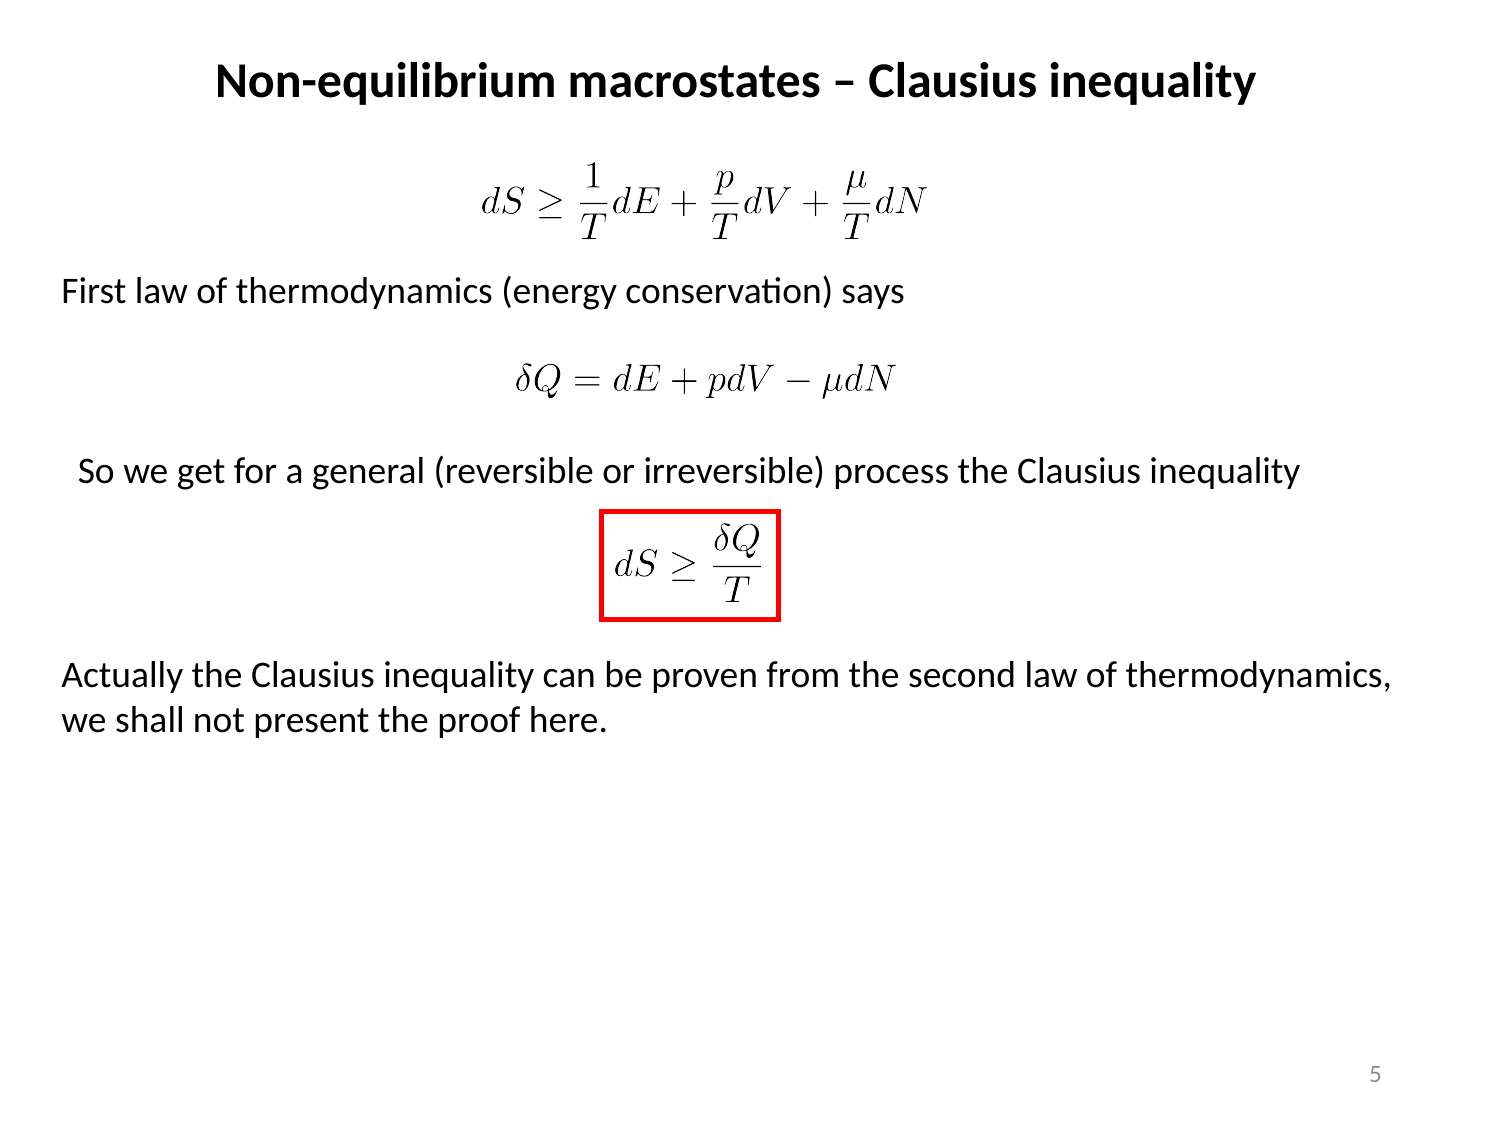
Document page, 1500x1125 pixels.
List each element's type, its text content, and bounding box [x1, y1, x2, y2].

picture [515, 363, 896, 400]
picture [615, 523, 761, 602]
slide_number 5 [1059, 1042, 1397, 1103]
text_box Non-equilibrium macrostates – Clausius inequality [82, 40, 1390, 115]
text_box [601, 511, 779, 620]
picture [482, 162, 927, 239]
text_box First law of thermodynamics (energy conservation) says [46, 258, 1452, 318]
text_box Actually the Clausius inequality can be proven from the second law of thermodynamics, we shall not present the proof here. [46, 642, 1425, 747]
text_box So we get for a general (reversible or irreversible) process the Clausius inequality [63, 438, 1460, 498]
